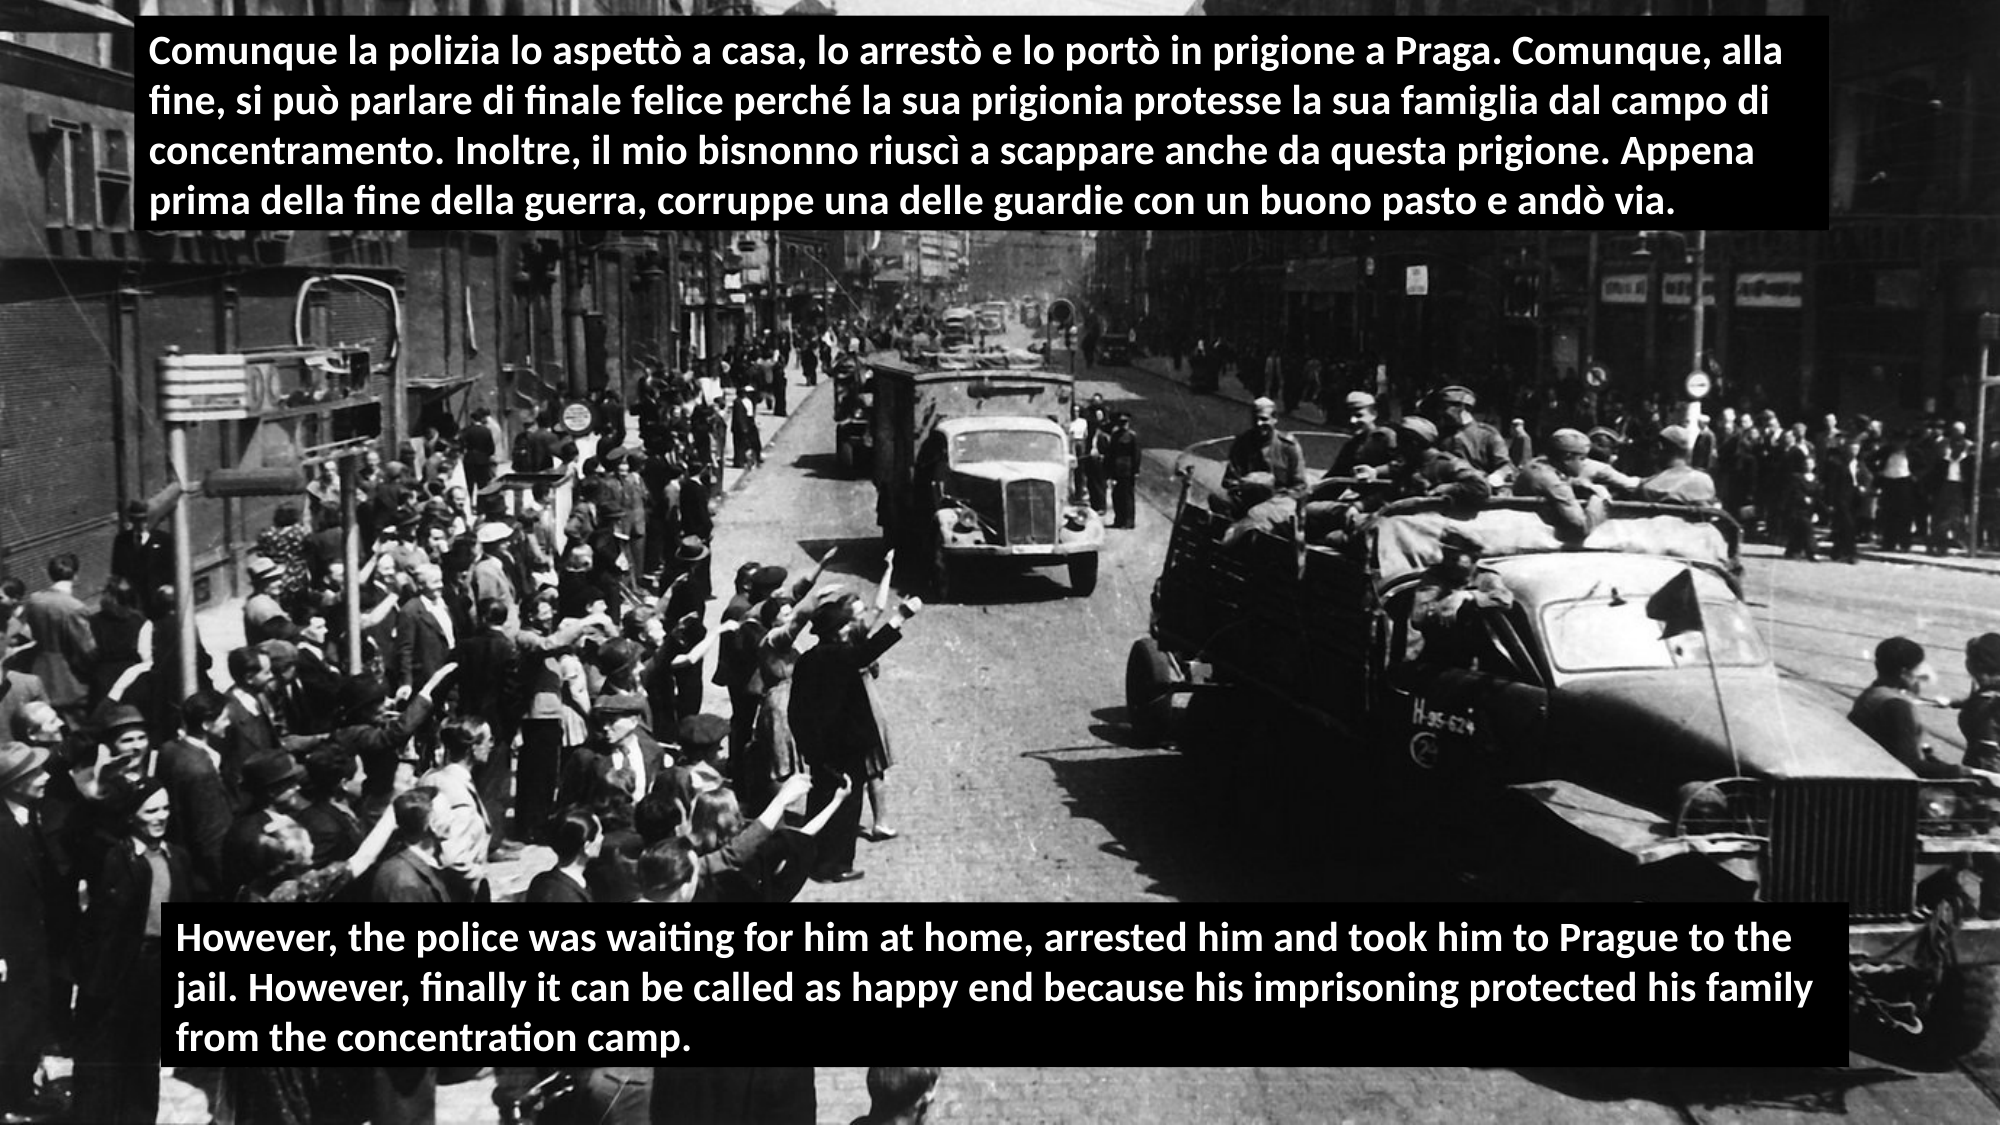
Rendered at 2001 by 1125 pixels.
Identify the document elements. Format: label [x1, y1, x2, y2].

list [0, 0, 2000, 1125]
